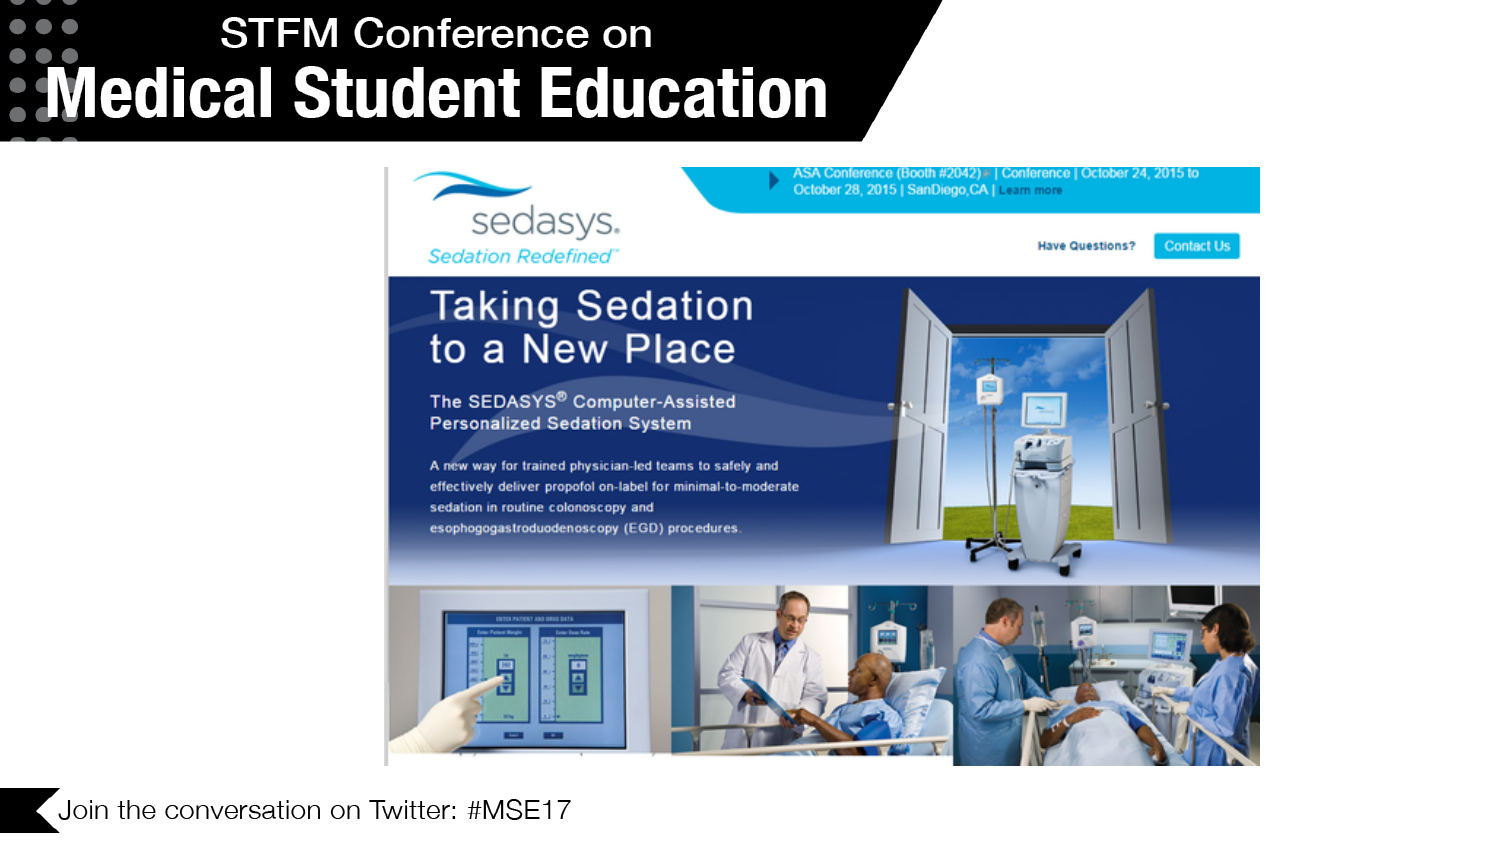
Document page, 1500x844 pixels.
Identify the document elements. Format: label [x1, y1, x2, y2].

list [383, 167, 1260, 766]
picture [0, 0, 1500, 844]
